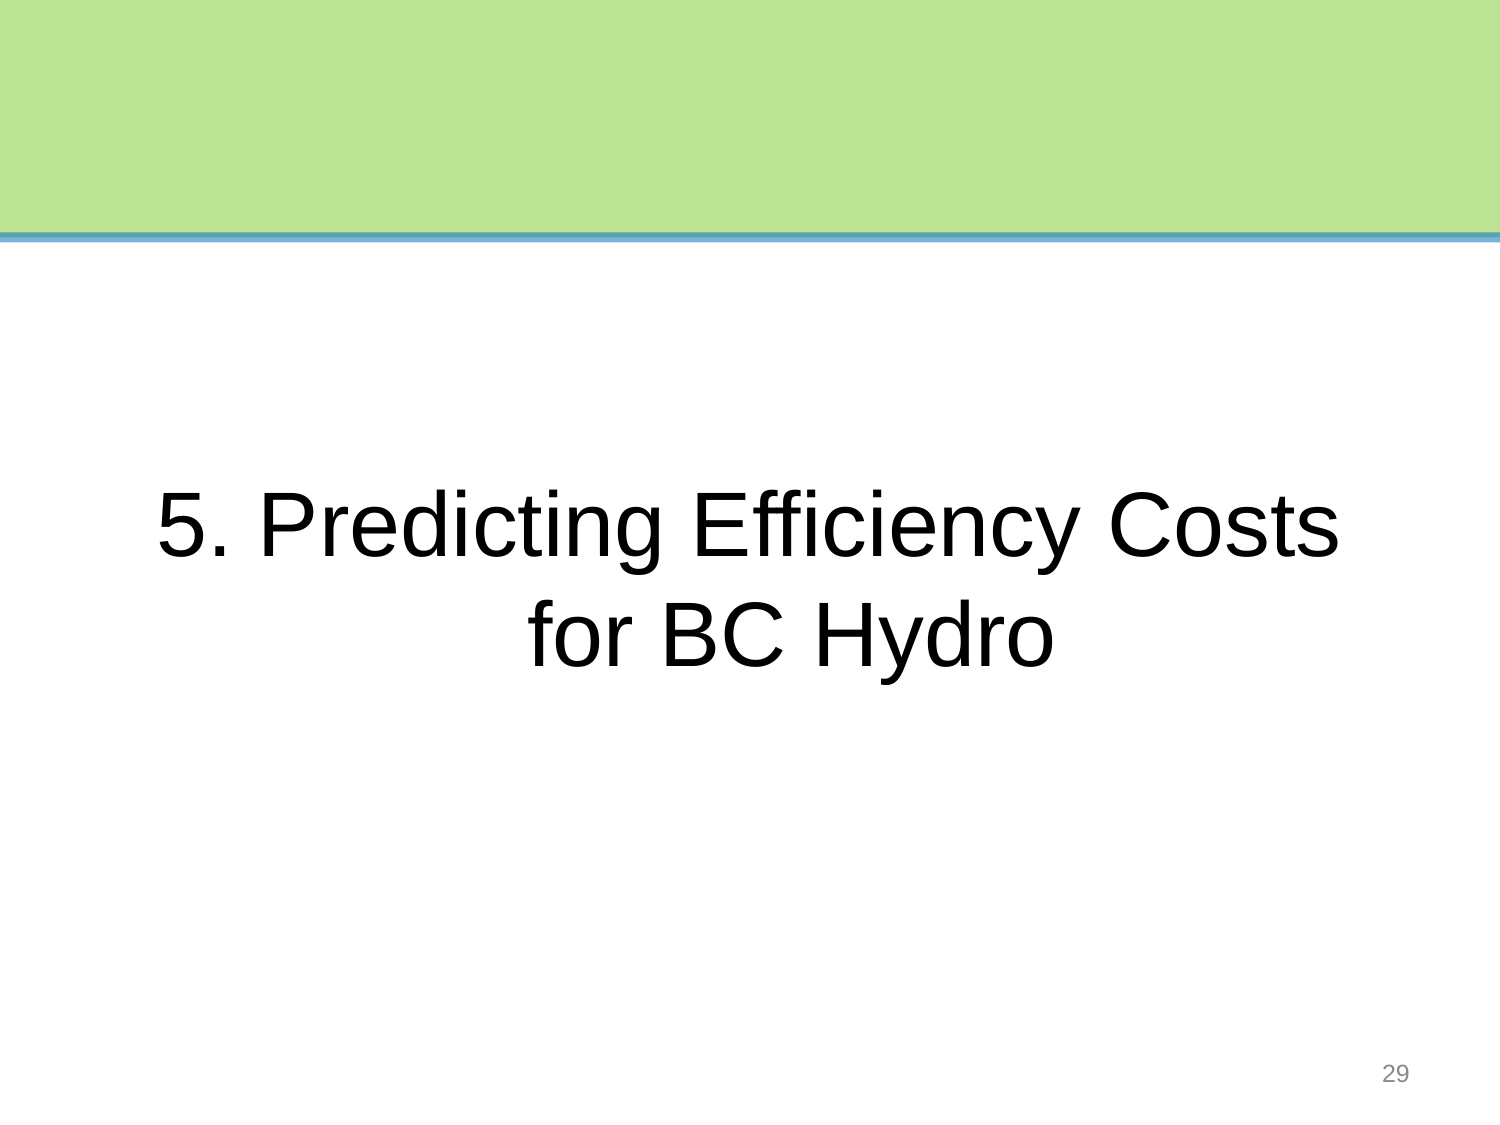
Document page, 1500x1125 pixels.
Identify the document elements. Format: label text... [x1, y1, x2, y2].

title 5. Predicting Efficiency Costs for BC Hydro [74, 24, 1426, 1125]
slide_number 29 [1074, 1042, 1425, 1103]
